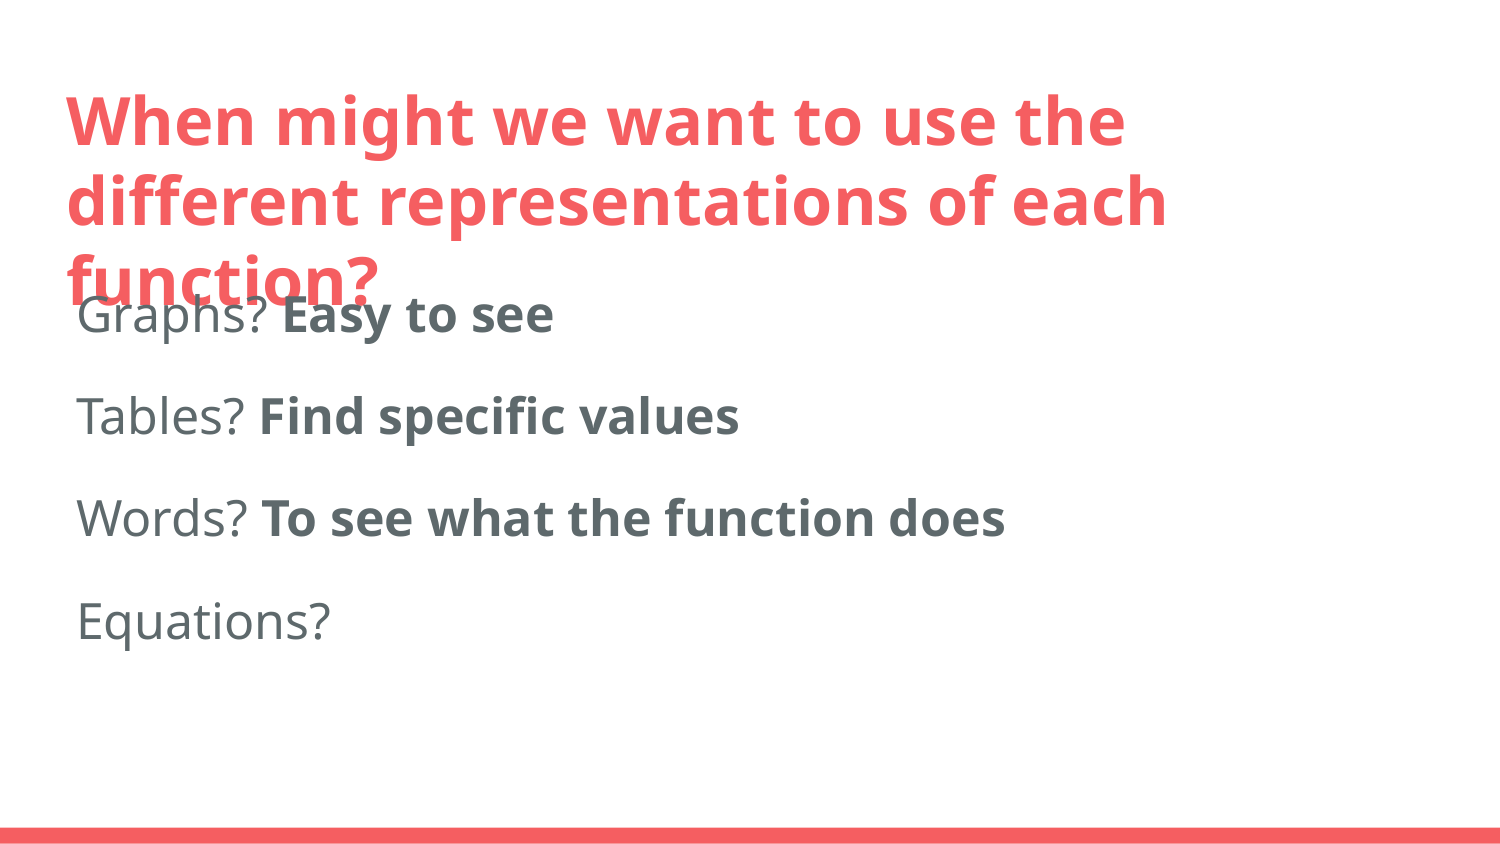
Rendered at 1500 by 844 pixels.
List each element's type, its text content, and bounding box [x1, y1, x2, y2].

list Graphs? Easy to see Tables? Find specific values Words? To see what the function does Equations? [61, 258, 1449, 750]
title When might we want to use the different representations of each function? [51, 64, 1449, 167]
